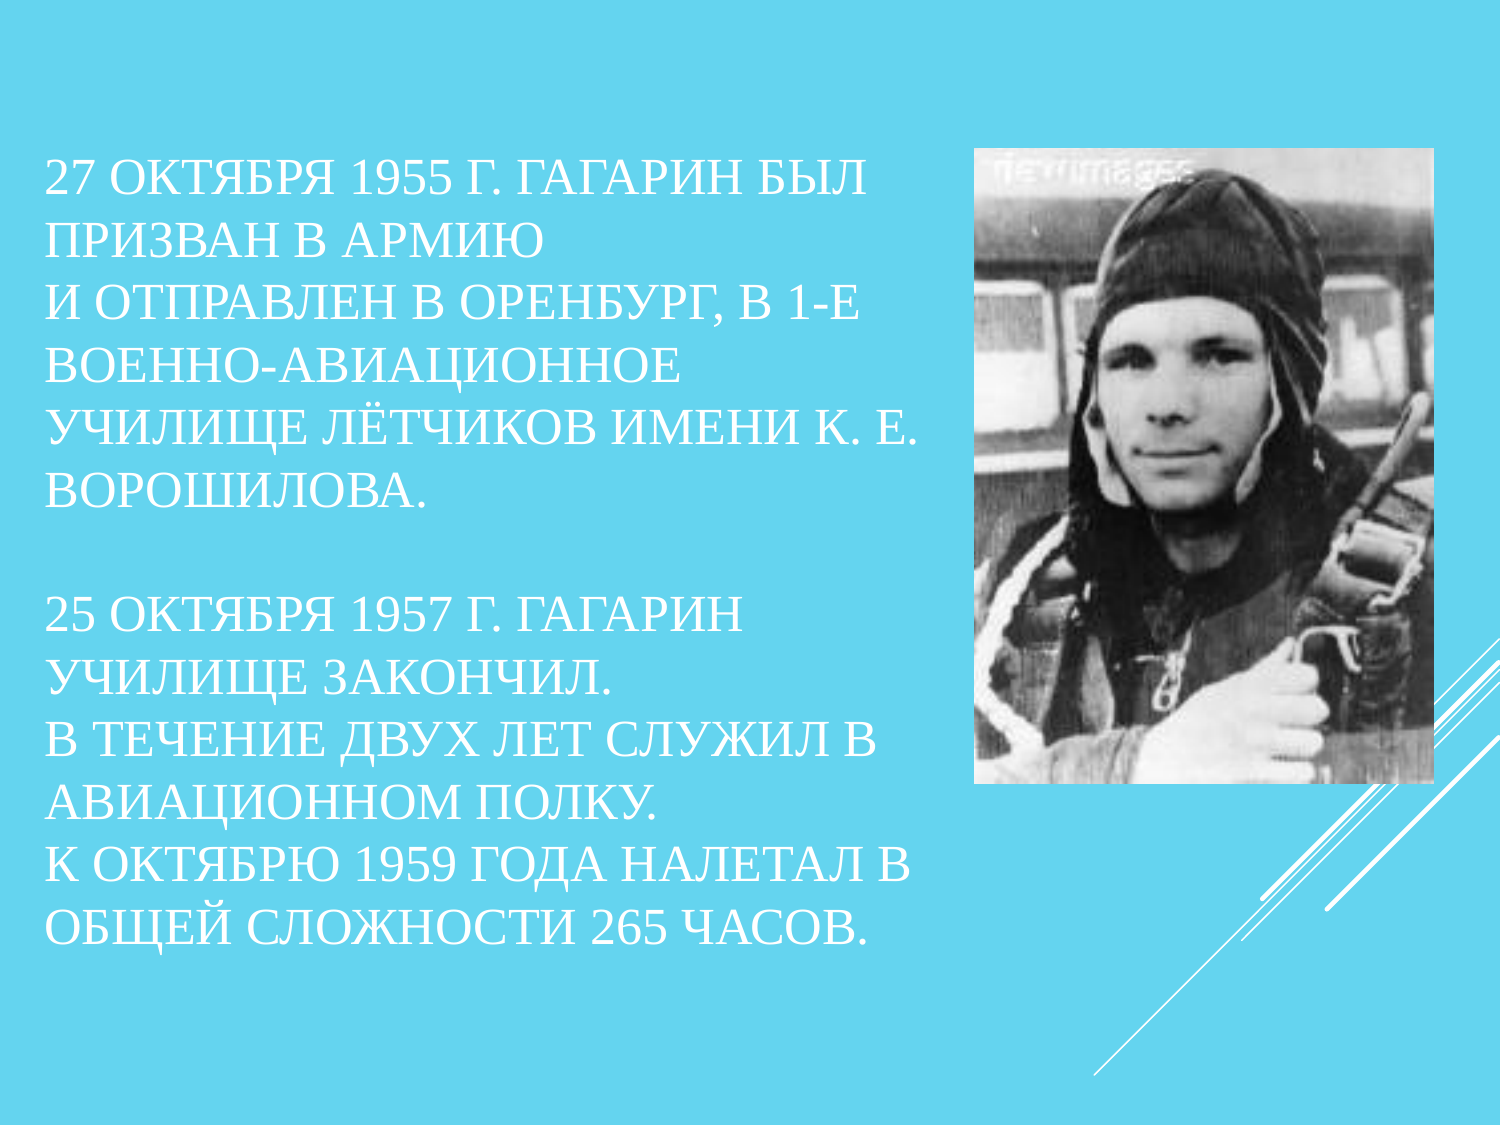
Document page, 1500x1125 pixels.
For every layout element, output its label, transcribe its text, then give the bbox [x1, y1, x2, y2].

title 27 ОКТЯБРЯ 1955 Г. ГАГАРИН БЫЛ ПРИЗВАН В АРМИЮ И ОТПРАВЛЕН В ОРЕНБУРГ, В 1-Е ВОЕННО-АВИАЦИОННОЕ УЧИЛИЩЕ ЛЁТЧИКОВ ИМЕНИ К. Е. ВОРОШИЛОВА. 25 ОКТЯБРЯ 1957 Г. ГАГАРИН УЧИЛИЩЕ ЗАКОНЧИЛ. В ТЕЧЕНИЕ ДВУХ ЛЕТ СЛУЖИЛ В АВИАЦИОННОМ ПОЛКУ. К ОКТЯБРЮ 1959 ГОДА НАЛЕТАЛ В ОБЩЕЙ СЛОЖНОСТИ 265 ЧАСОВ. [29, 515, 969, 672]
picture [974, 148, 1434, 785]
